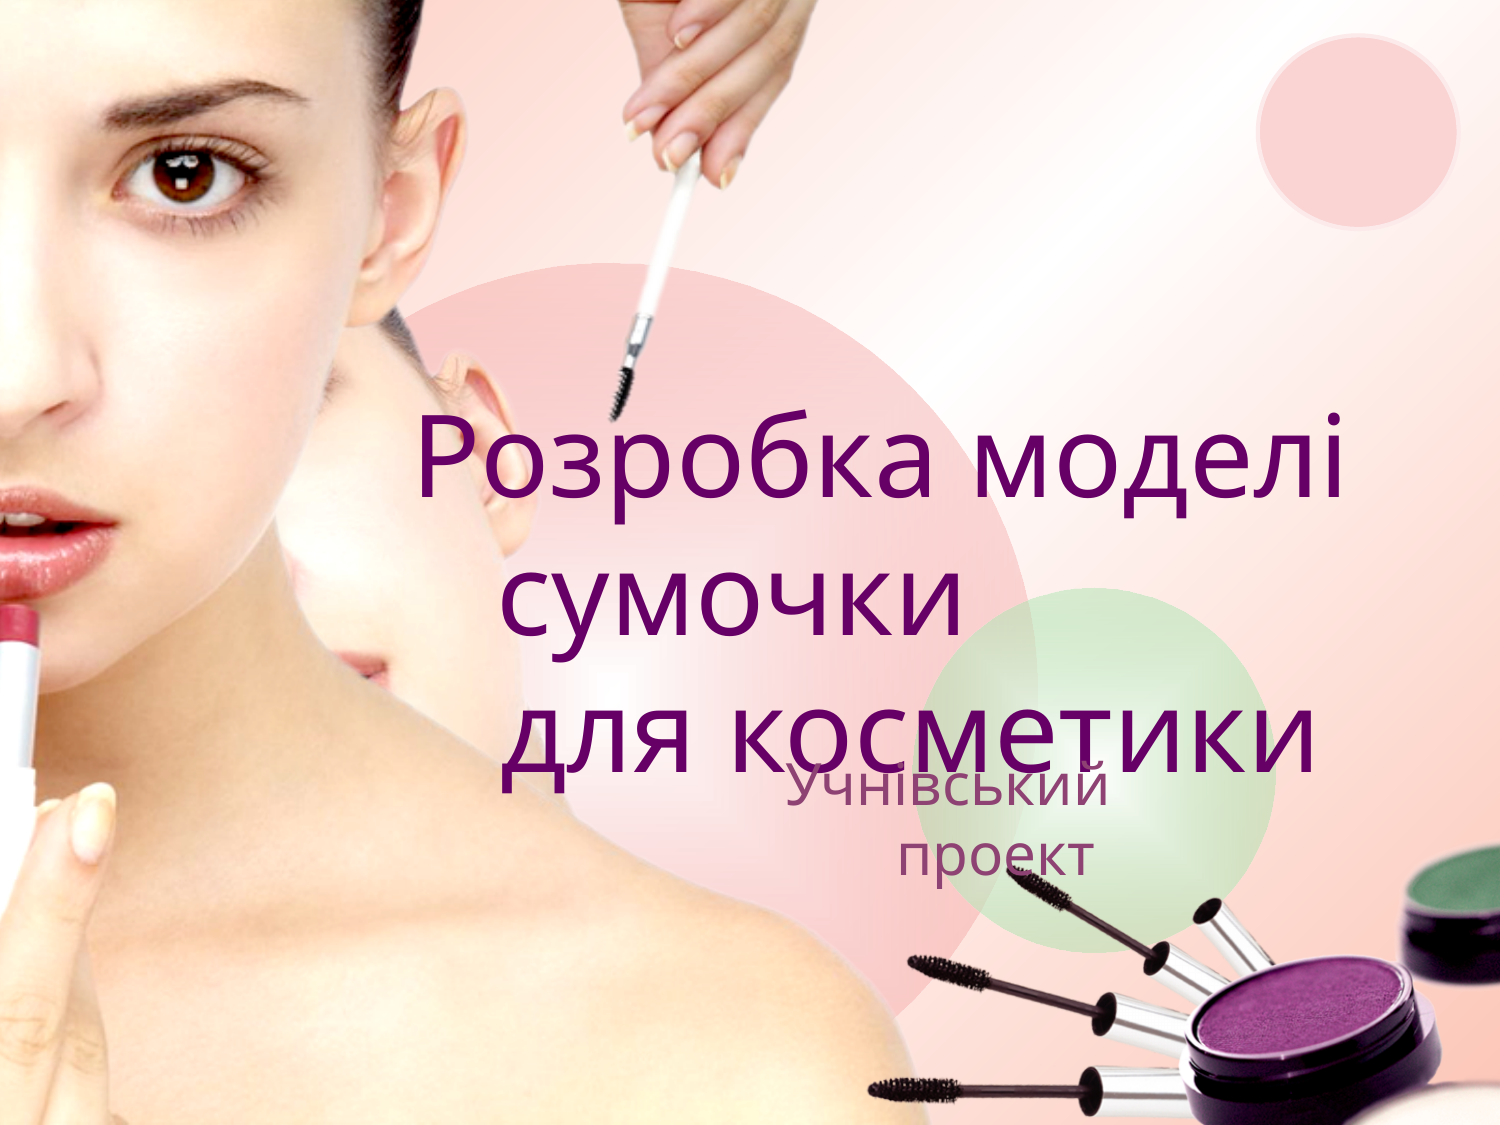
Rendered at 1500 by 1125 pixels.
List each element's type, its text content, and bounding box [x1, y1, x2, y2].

title Розробка моделі сумочки для косметики [0, 290, 1500, 906]
picture [0, 0, 938, 290]
text_box [1255, 33, 1461, 232]
picture [0, 906, 1500, 1125]
subtitle Учнівський проект [608, 739, 1126, 828]
